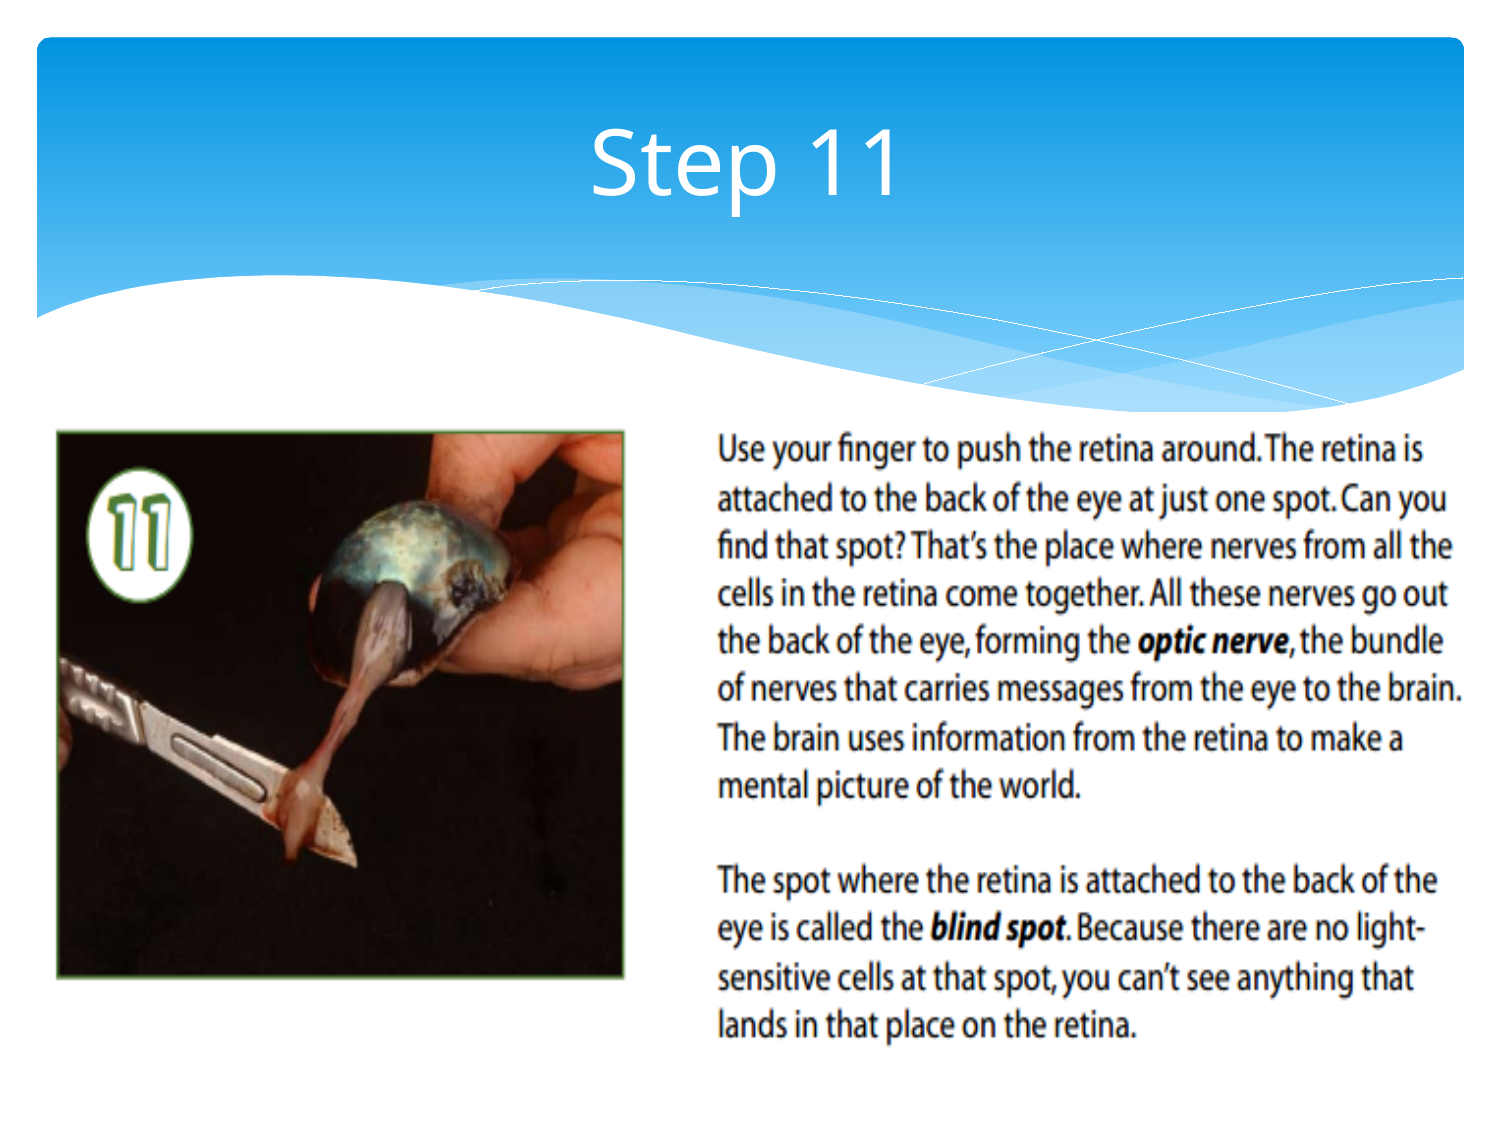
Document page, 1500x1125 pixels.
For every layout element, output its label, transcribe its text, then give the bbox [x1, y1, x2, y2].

picture [37, 412, 1469, 1063]
title Step 11 [75, 55, 1425, 261]
